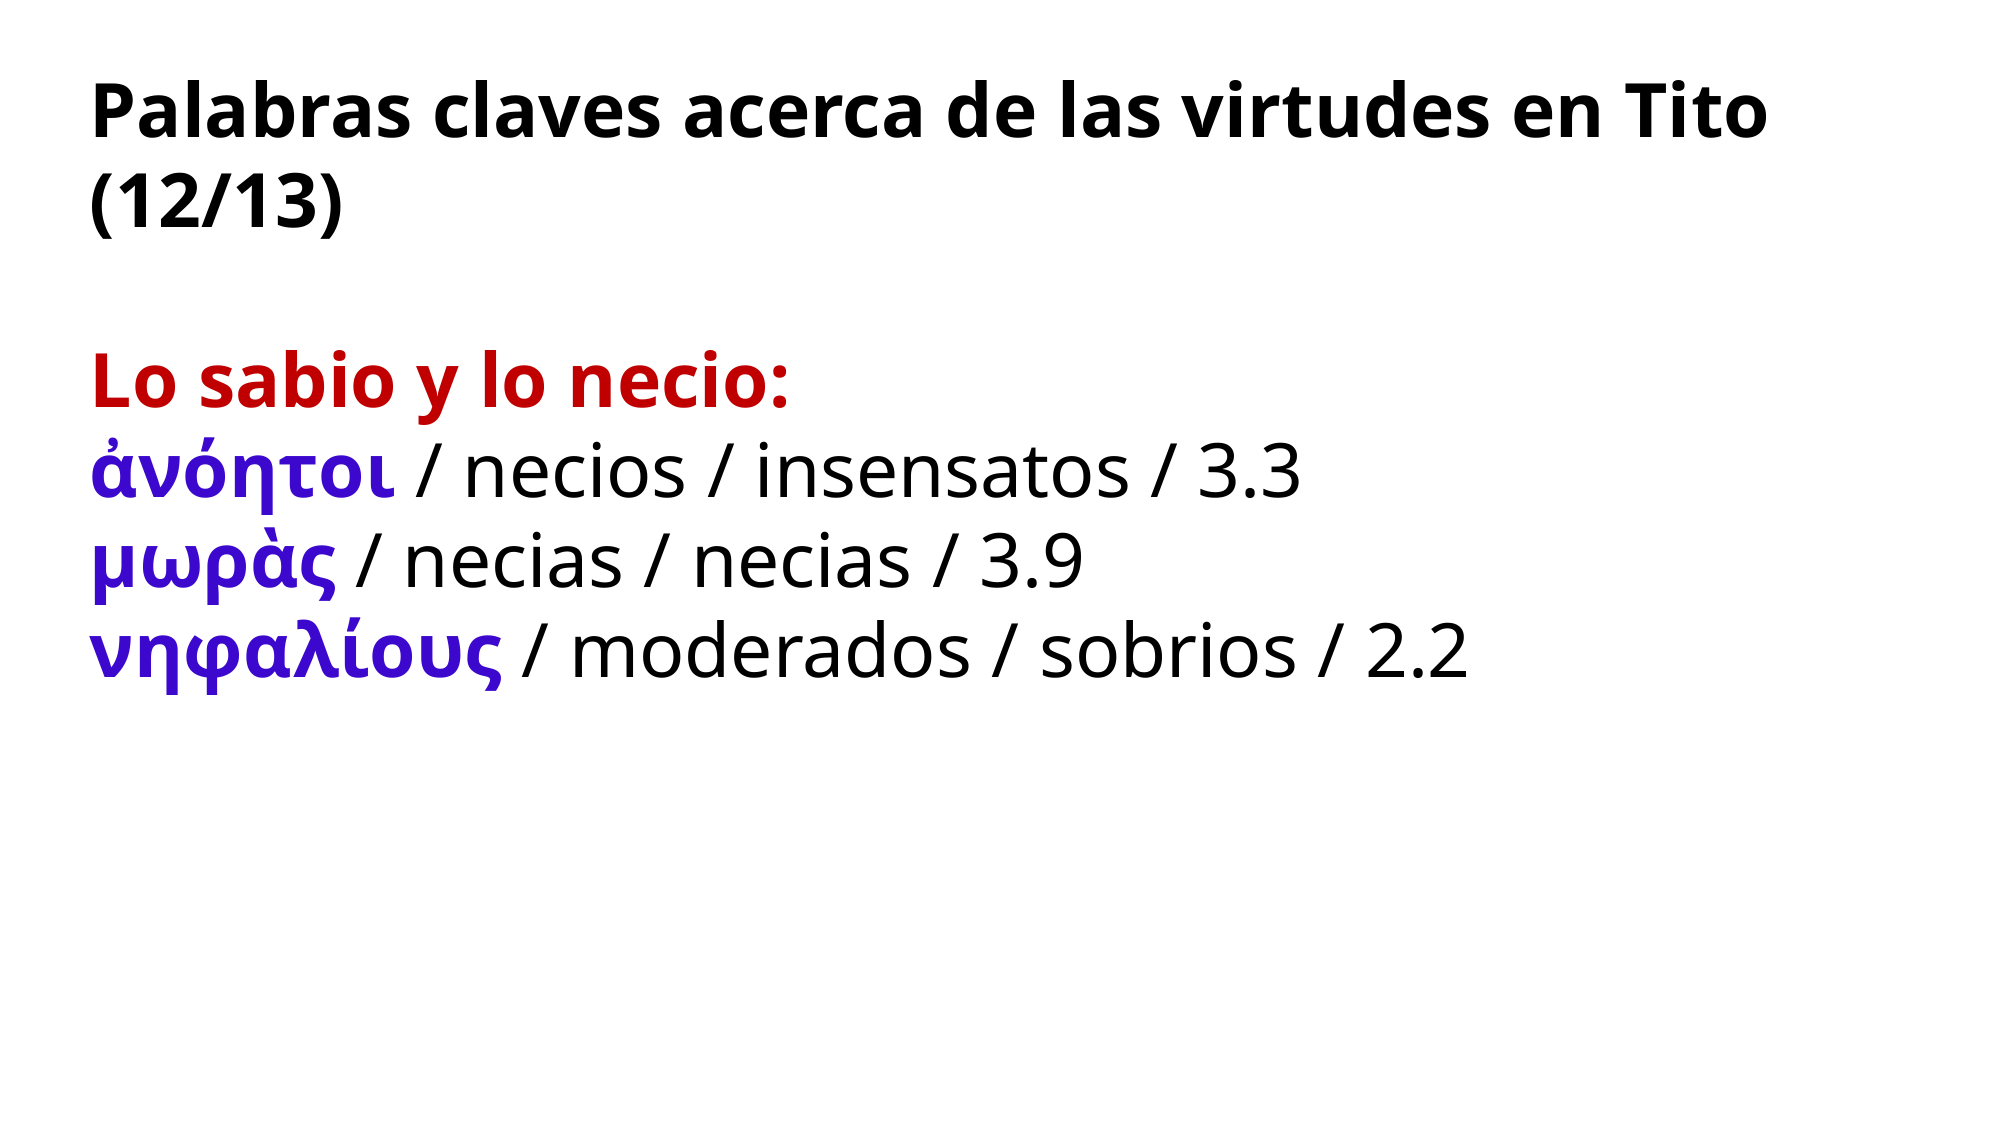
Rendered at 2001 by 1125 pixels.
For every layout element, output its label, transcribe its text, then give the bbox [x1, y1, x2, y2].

text_box Palabras claves acerca de las virtudes en Tito (12/13) Lo sabio y lo necio: ἀνόητοι / necios / insensatos / 3.3 μωρὰς / necias / necias / 3.9 νηφαλίους / moderados / sobrios / 2.2 [75, 55, 1925, 700]
